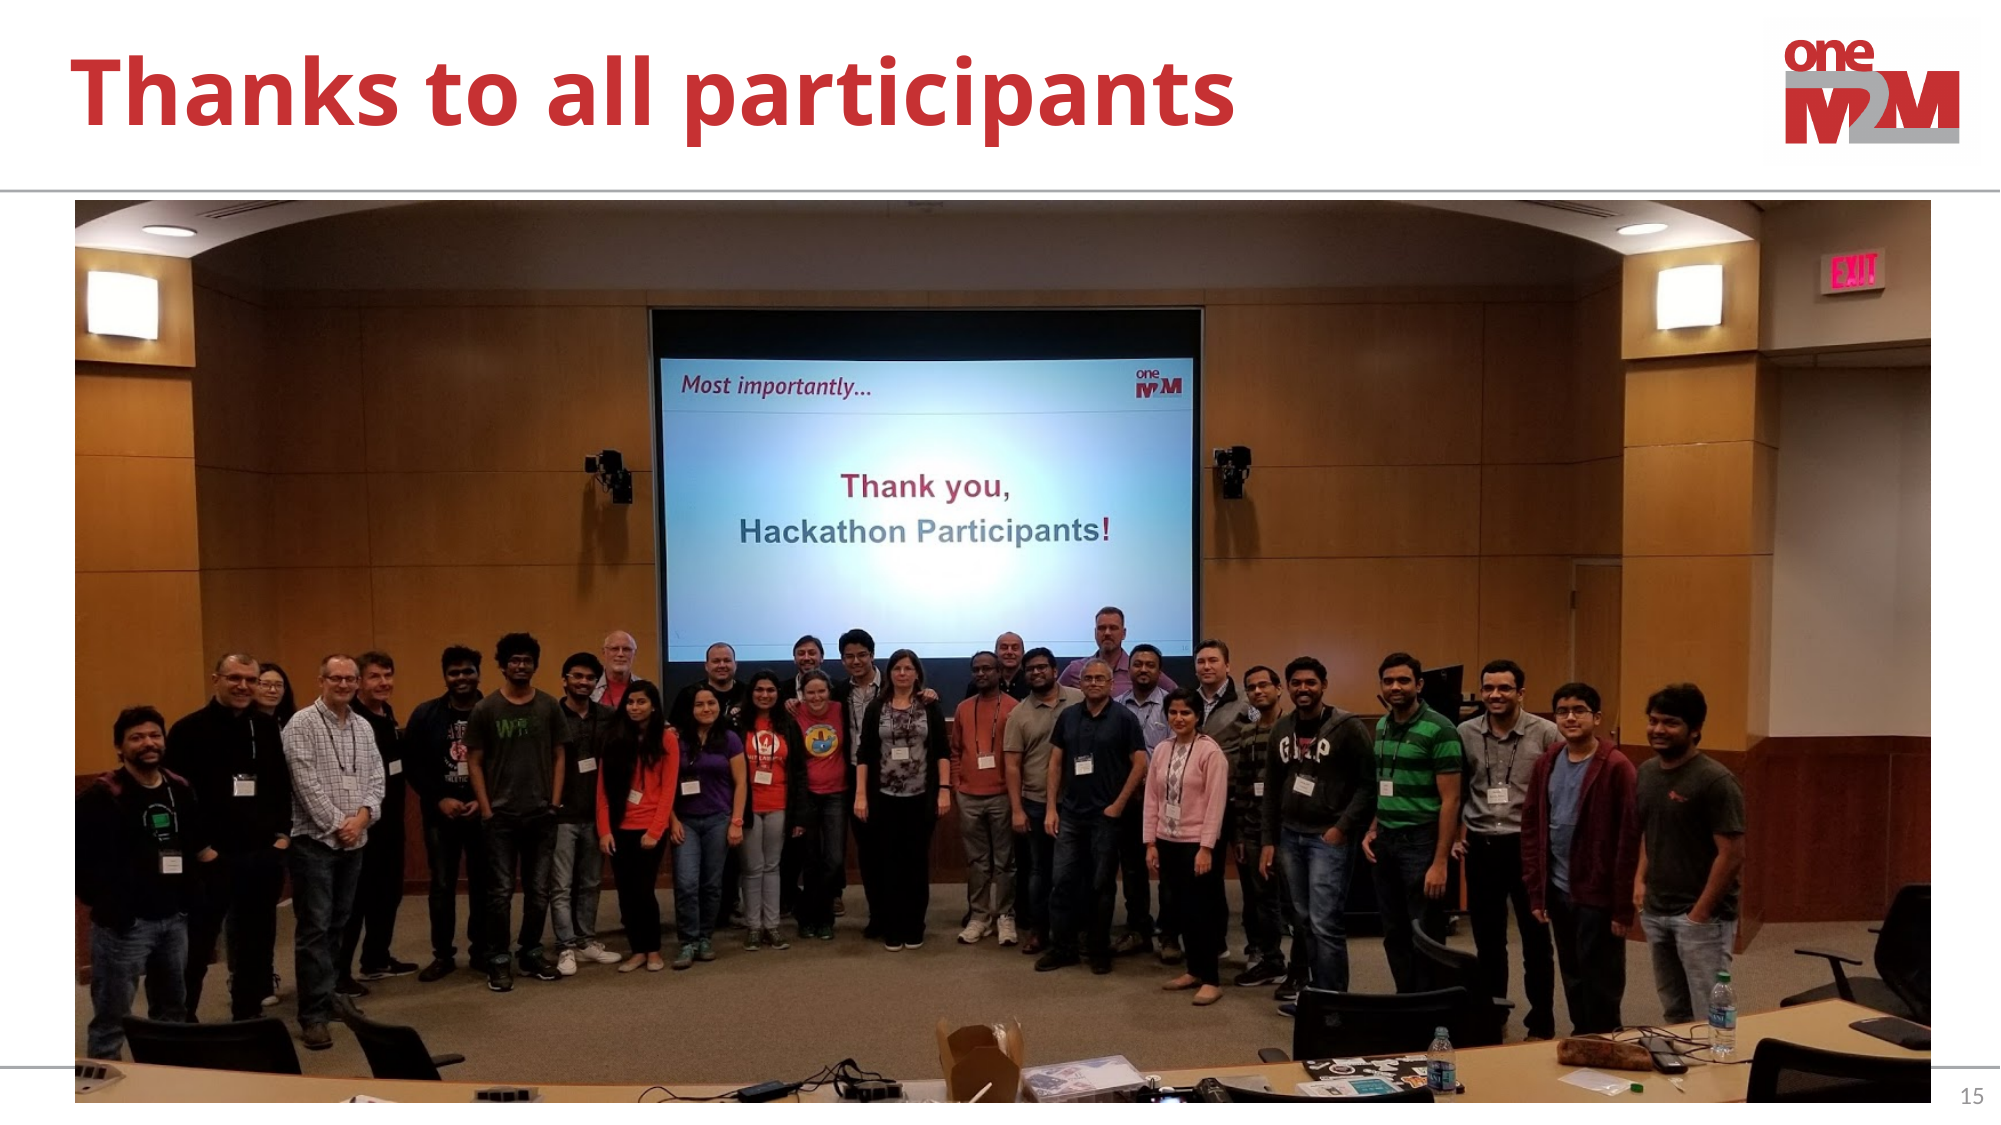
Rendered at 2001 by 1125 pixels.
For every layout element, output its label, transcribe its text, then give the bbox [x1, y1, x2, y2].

picture [1763, 17, 1981, 166]
slide_number 15 [1918, 1065, 2000, 1125]
picture [75, 200, 1931, 1103]
title Thanks to all participants [54, 0, 1343, 193]
